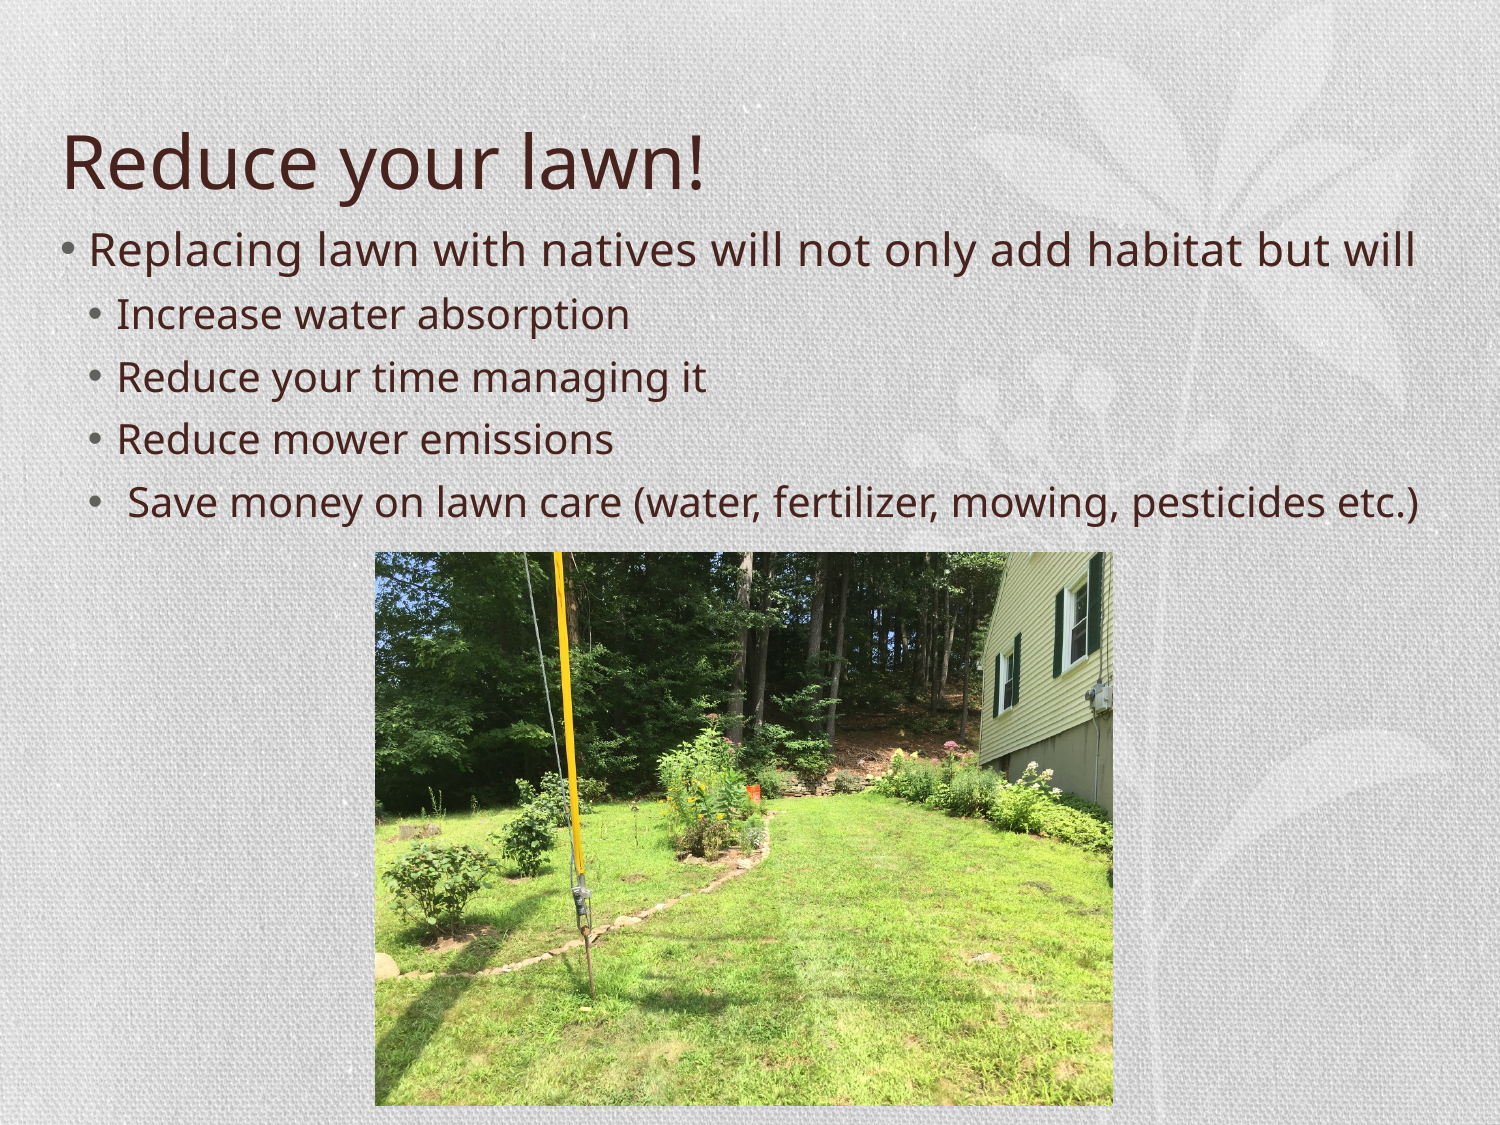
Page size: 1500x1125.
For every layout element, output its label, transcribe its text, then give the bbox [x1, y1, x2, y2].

picture [374, 552, 1113, 1106]
title Reduce your lawn! [45, 37, 1455, 213]
list Replacing lawn with natives will not only add habitat but will Increase water absorption Reduce your time managing it Reduce mower emissions Save money on lawn care (water, fertilizer, mowing, pesticides etc.) [45, 213, 1455, 1023]
